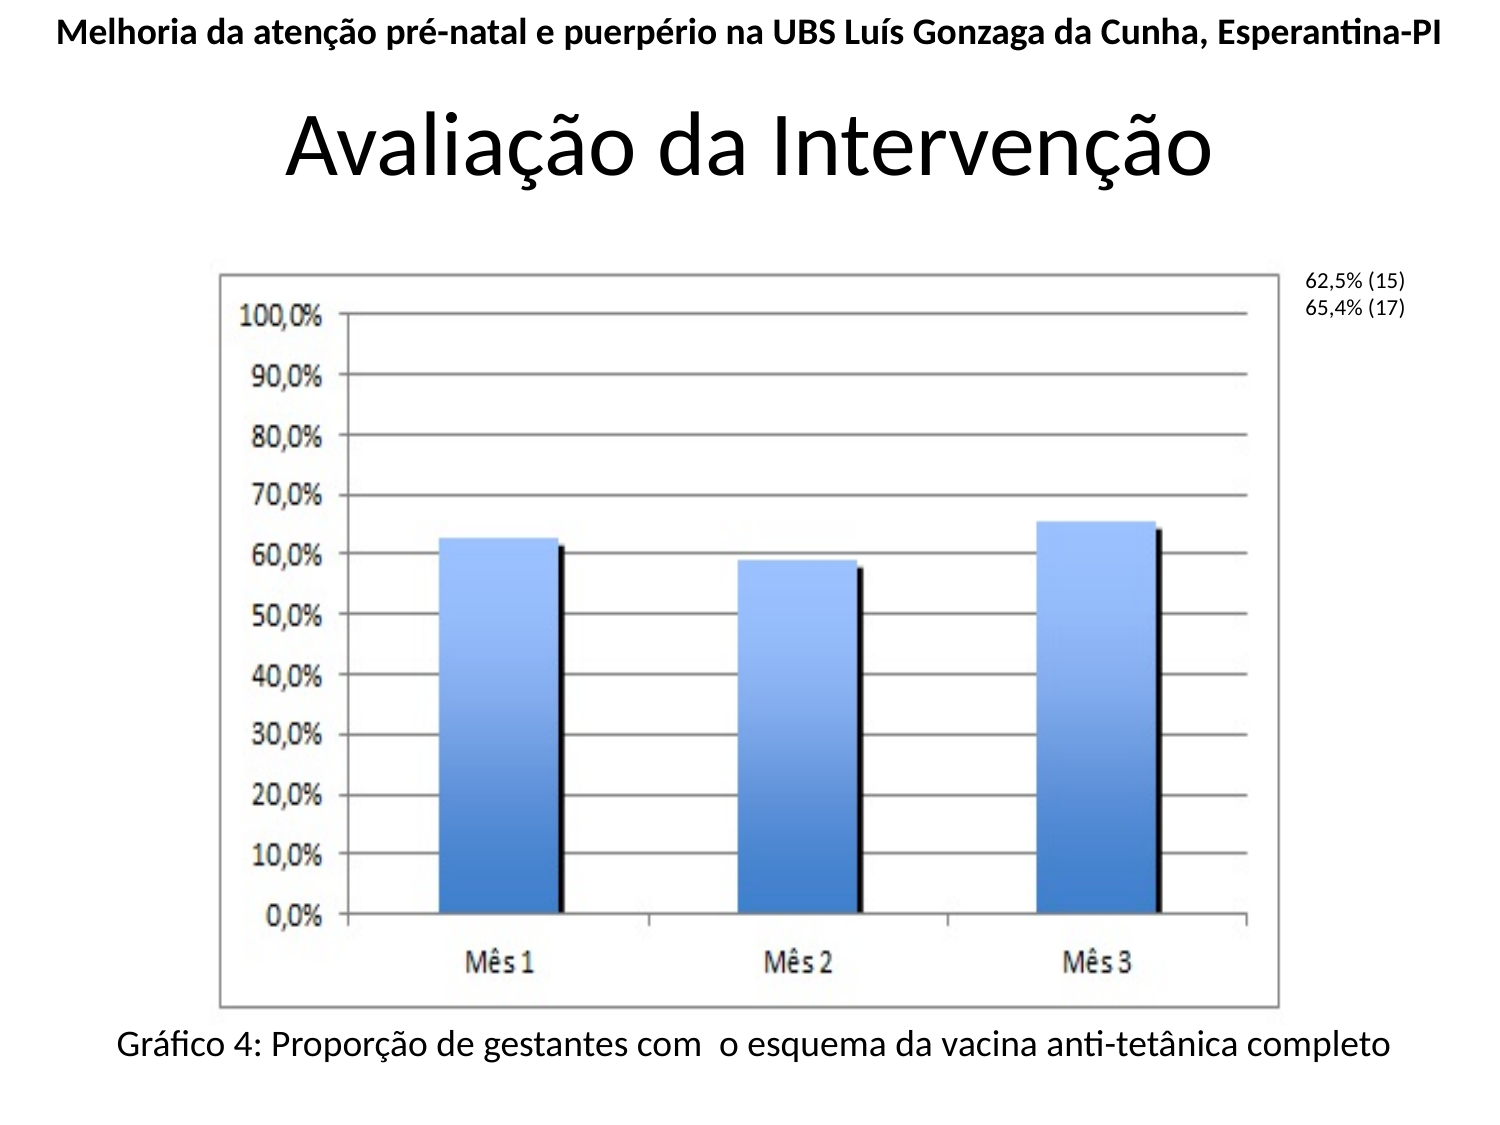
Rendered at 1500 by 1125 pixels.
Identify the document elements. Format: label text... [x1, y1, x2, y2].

title Avaliação da Intervenção [75, 60, 1425, 233]
text_box 62,5% (15) 65,4% (17) [1291, 258, 1424, 328]
text_box Melhoria da atenção pré-natal e puerpério na UBS Luís Gonzaga da Cunha, Esperantina-PI [0, 0, 1500, 60]
text_box Gráfico 4: Proporção de gestantes com o esquema da vacina anti-tetânica completo [76, 1011, 1424, 1072]
picture [209, 257, 1291, 1027]
